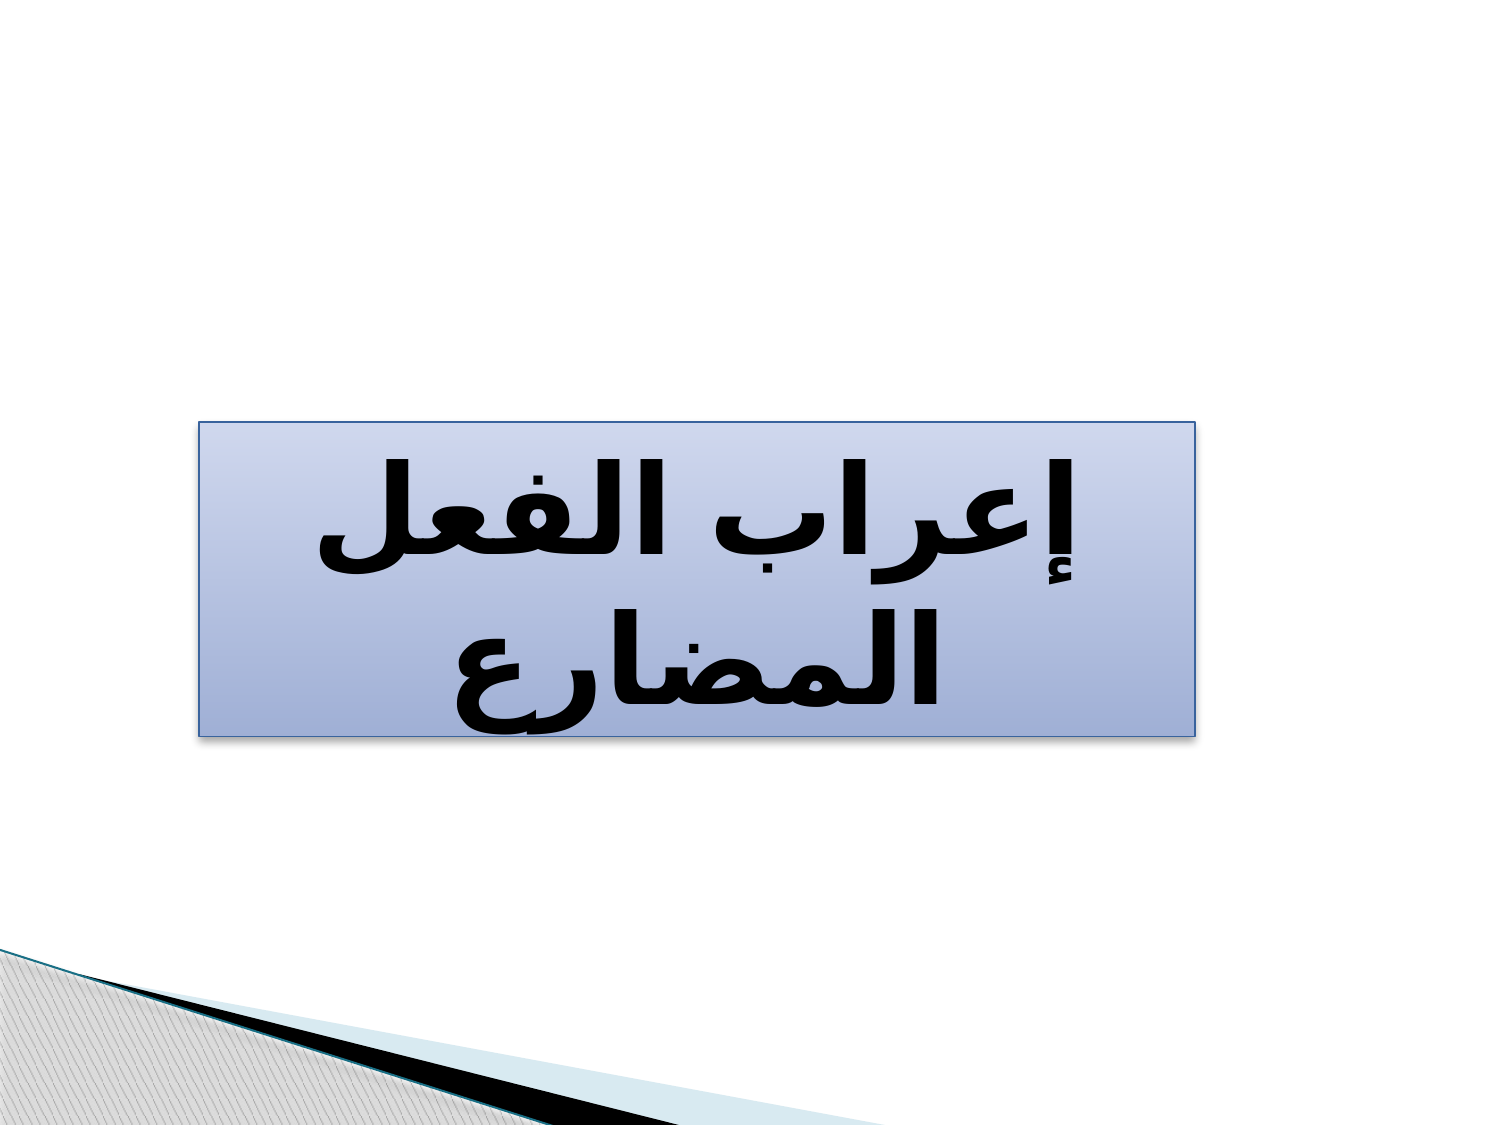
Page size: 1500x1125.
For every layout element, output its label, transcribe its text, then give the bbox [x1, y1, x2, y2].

text_box إعراب الفعل المضارع [198, 421, 1196, 737]
